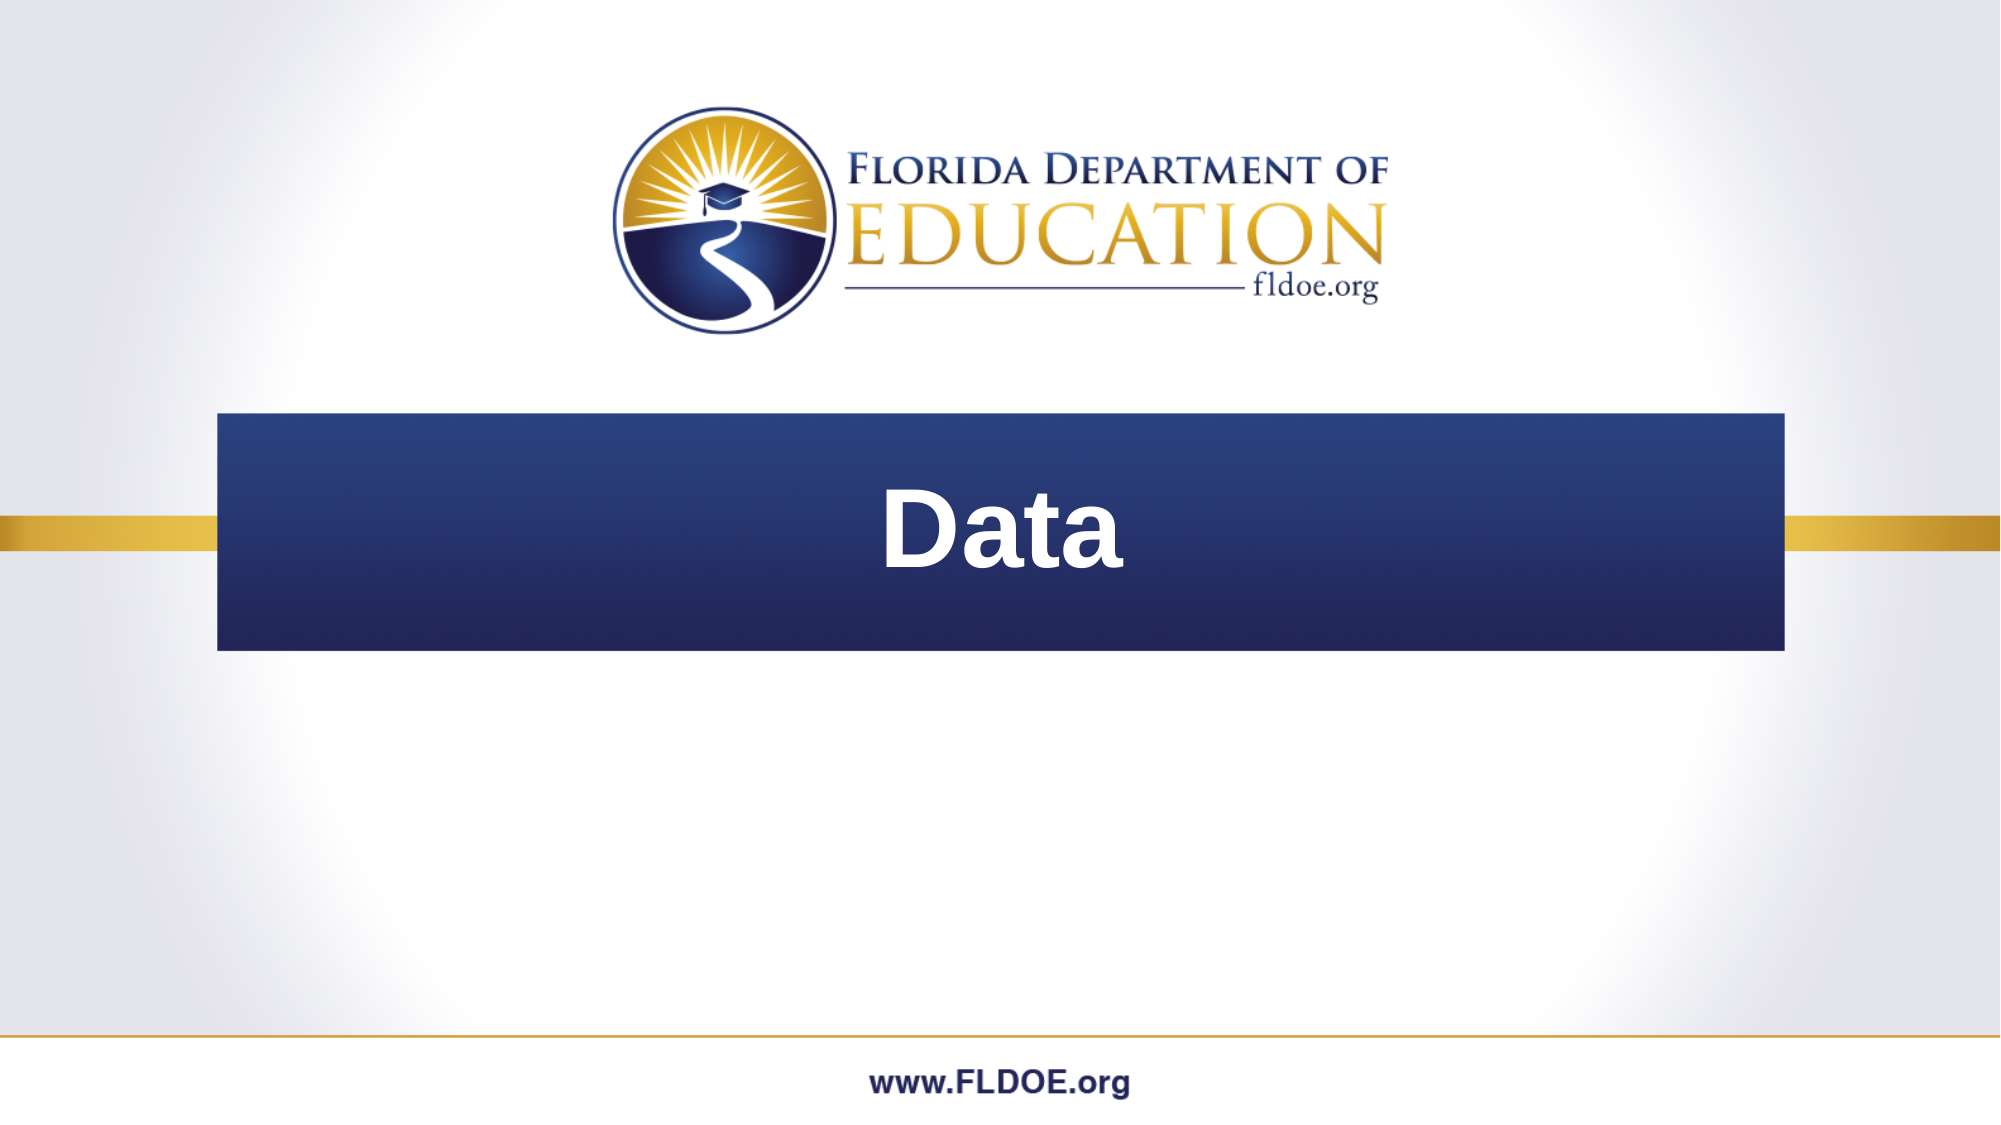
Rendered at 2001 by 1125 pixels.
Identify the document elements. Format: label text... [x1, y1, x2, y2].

title Data [232, 421, 1772, 640]
picture [0, 0, 2001, 1125]
